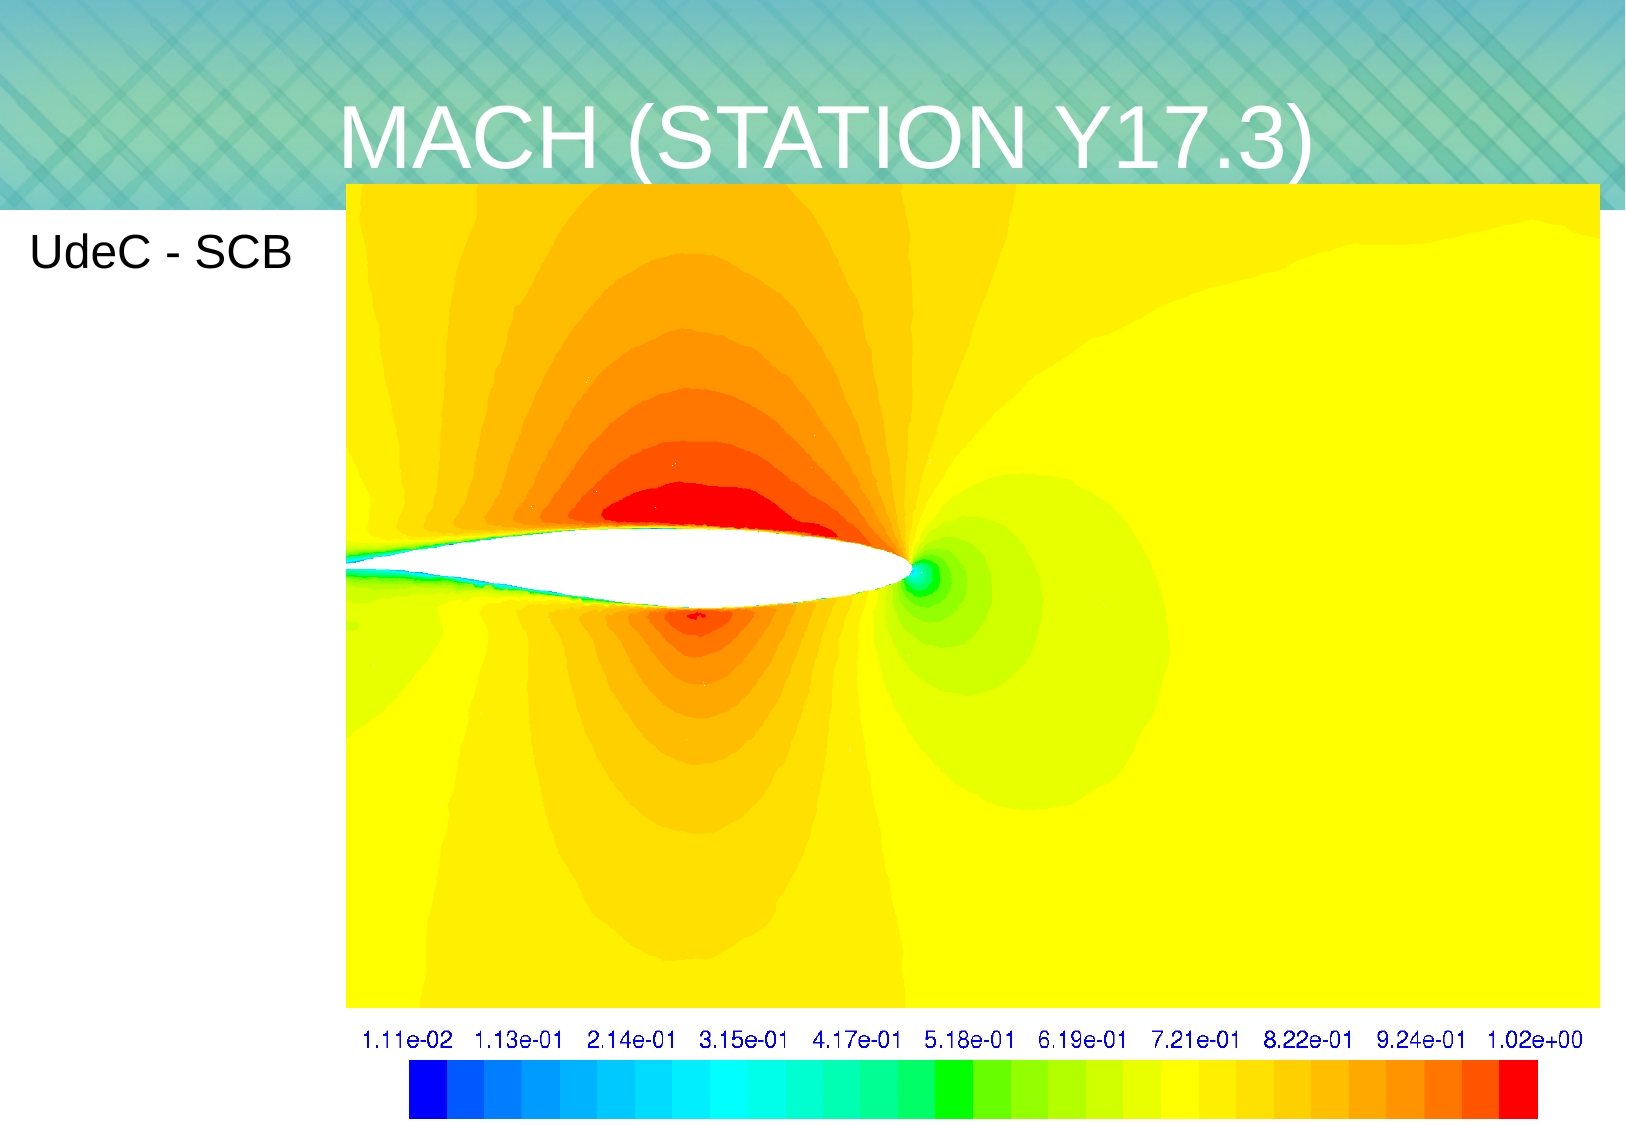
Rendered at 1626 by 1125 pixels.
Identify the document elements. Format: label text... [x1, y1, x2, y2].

title MAch (station y17.3) [95, 71, 1559, 194]
picture [0, 0, 1625, 1125]
text_box UdeC - SCB [14, 213, 340, 344]
